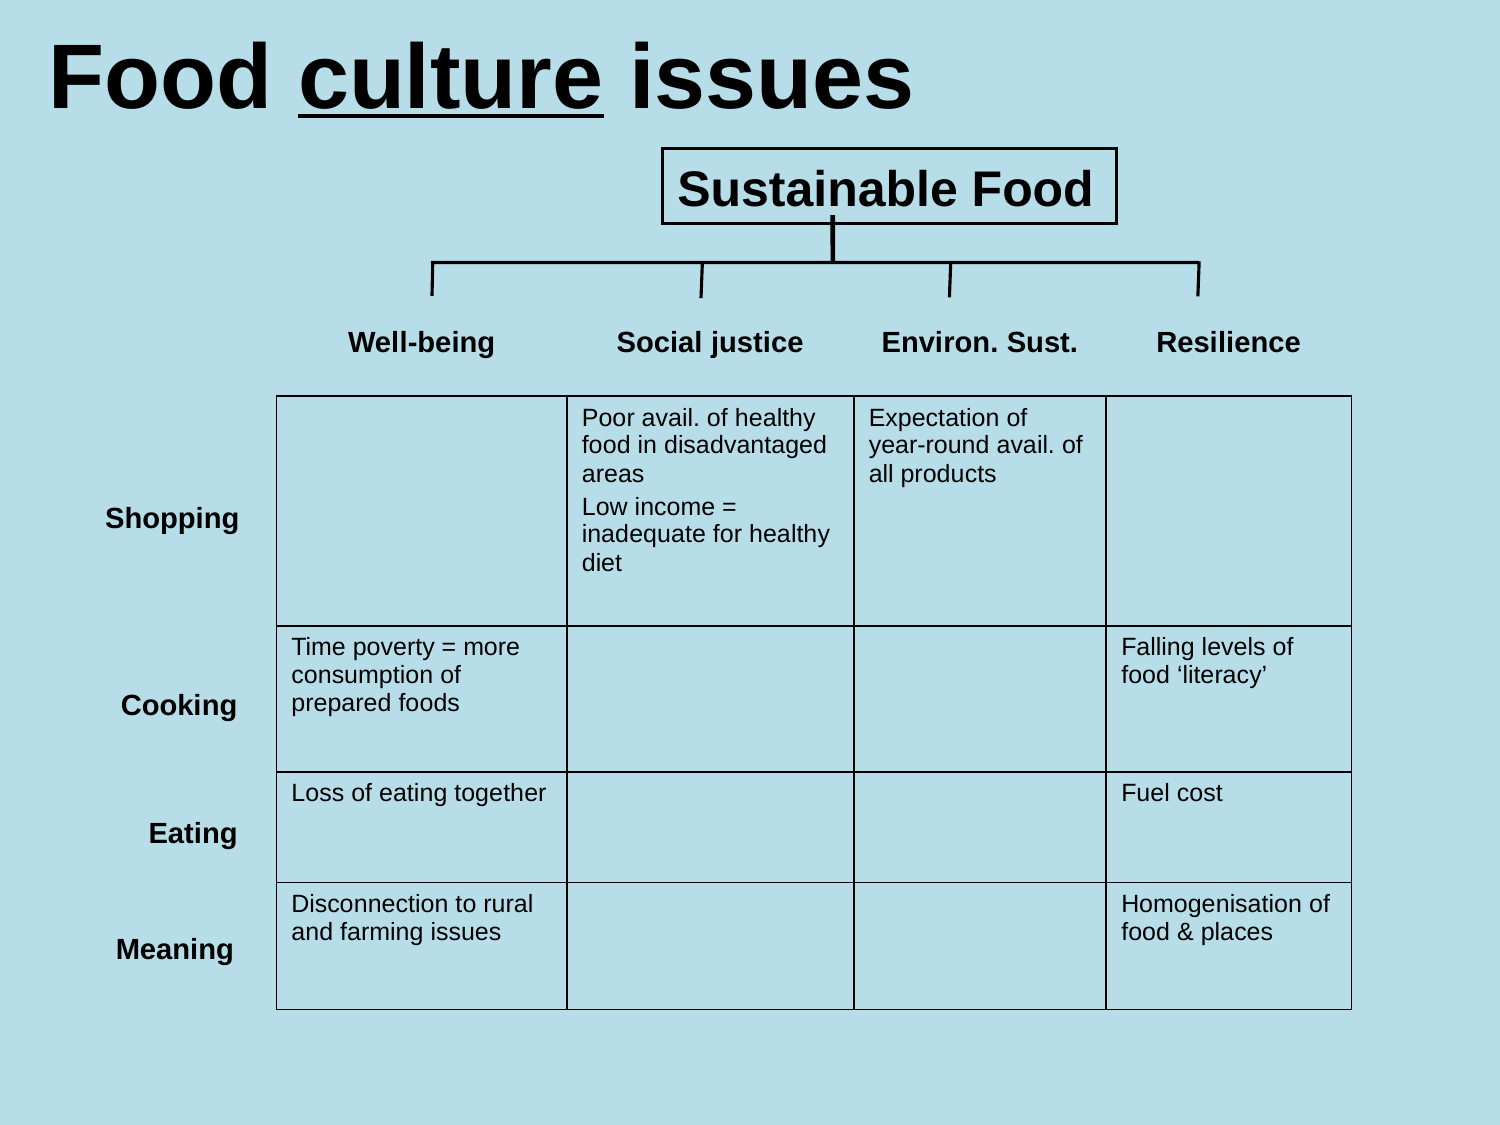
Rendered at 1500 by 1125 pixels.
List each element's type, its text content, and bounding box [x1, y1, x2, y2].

table_cell Disconnection to rural and farming issues [277, 883, 566, 1009]
text_box Food culture issues [33, 9, 930, 135]
table_cell Fuel cost [1107, 773, 1351, 882]
table_header Well-being [277, 289, 567, 395]
table_header Resilience [1106, 289, 1351, 395]
table_cell [568, 627, 853, 771]
table_cell Expectation of year-round avail. of all products [855, 397, 1105, 625]
text_box Meaning [101, 923, 249, 973]
table_cell Falling levels of food ‘literacy’ [1107, 627, 1351, 771]
table_cell [277, 397, 566, 625]
text_box Cooking [105, 678, 252, 729]
table_cell Poor avail. of healthy food in disadvantaged areas Low income = inadequate for healthy diet [568, 397, 853, 625]
table_cell [855, 627, 1105, 771]
table_header Environ. Sust. [854, 289, 1106, 395]
table_header Social justice [567, 289, 854, 395]
table_cell [1107, 397, 1351, 625]
text_box Sustainable Food [662, 148, 1117, 224]
table_cell [568, 883, 853, 1009]
table_cell Time poverty = more consumption of prepared foods [277, 627, 566, 771]
table_cell [568, 773, 853, 882]
table_cell Homogenisation of food & places [1107, 883, 1351, 1009]
text_box Shopping [90, 491, 255, 542]
table_cell [855, 773, 1105, 882]
text_box Eating [133, 806, 253, 857]
table_cell Loss of eating together [277, 773, 566, 882]
table_cell [855, 883, 1105, 1009]
